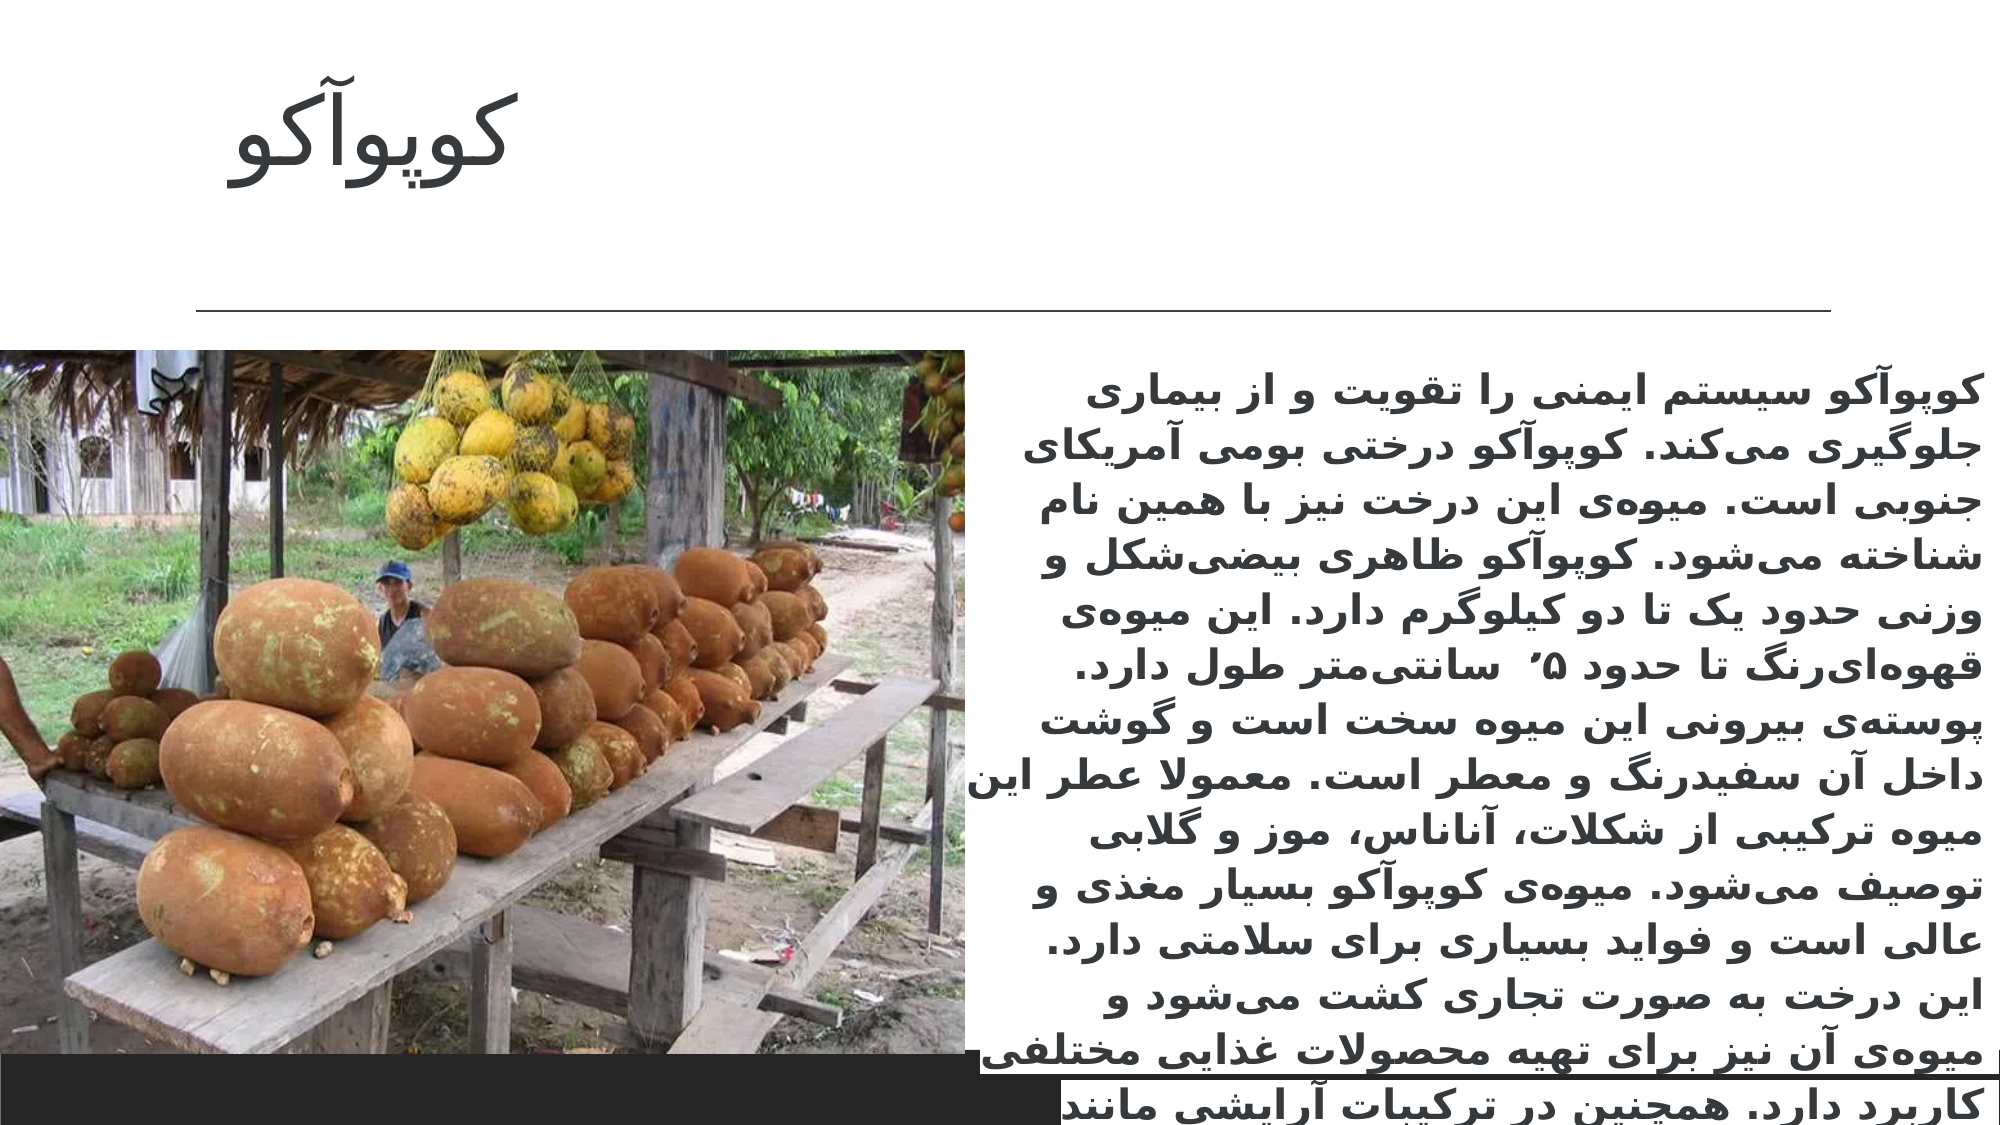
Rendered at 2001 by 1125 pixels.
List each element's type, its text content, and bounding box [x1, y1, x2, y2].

list کوپوآکو سیستم ایمنی را تقویت و از بیماری جلوگیری می‌کند. کوپوآکو درختی بومی آمریکای جنوبی است. میوه‌ی این درخت نیز با همین نام شناخته می‌شود. کوپوآکو ظاهری بیضی‌شکل و وزنی حدود یک تا دو کیلوگرم دارد. این میوه‌ی قهوه‌ای‌رنگ تا حدود ۲۵ سانتی‌متر طول دارد. پوسته‌ی بیرونی این میوه سخت است و گوشت داخل آن سفید‌رنگ و معطر است. معمولا عطر این میوه ترکیبی از شکلات، آناناس، موز و گلابی توصیف می‌شود. میوه‌ی کوپوآکو بسیار مغذی و عالی است و فواید بسیاری برای سلامتی دارد. این درخت به صورت تجاری کشت می‌شود و میوه‌ی آن نیز برای تهیه محصولات غذایی مختلفی کاربرد دارد. همچنین در ترکیبات آرایشی مانند لوسیون بدن، بسیار مورد استفاده قرار می‌گیرد. [972, 350, 2000, 1055]
picture [0, 349, 966, 1055]
title کوپوآکو [216, 70, 1867, 309]
